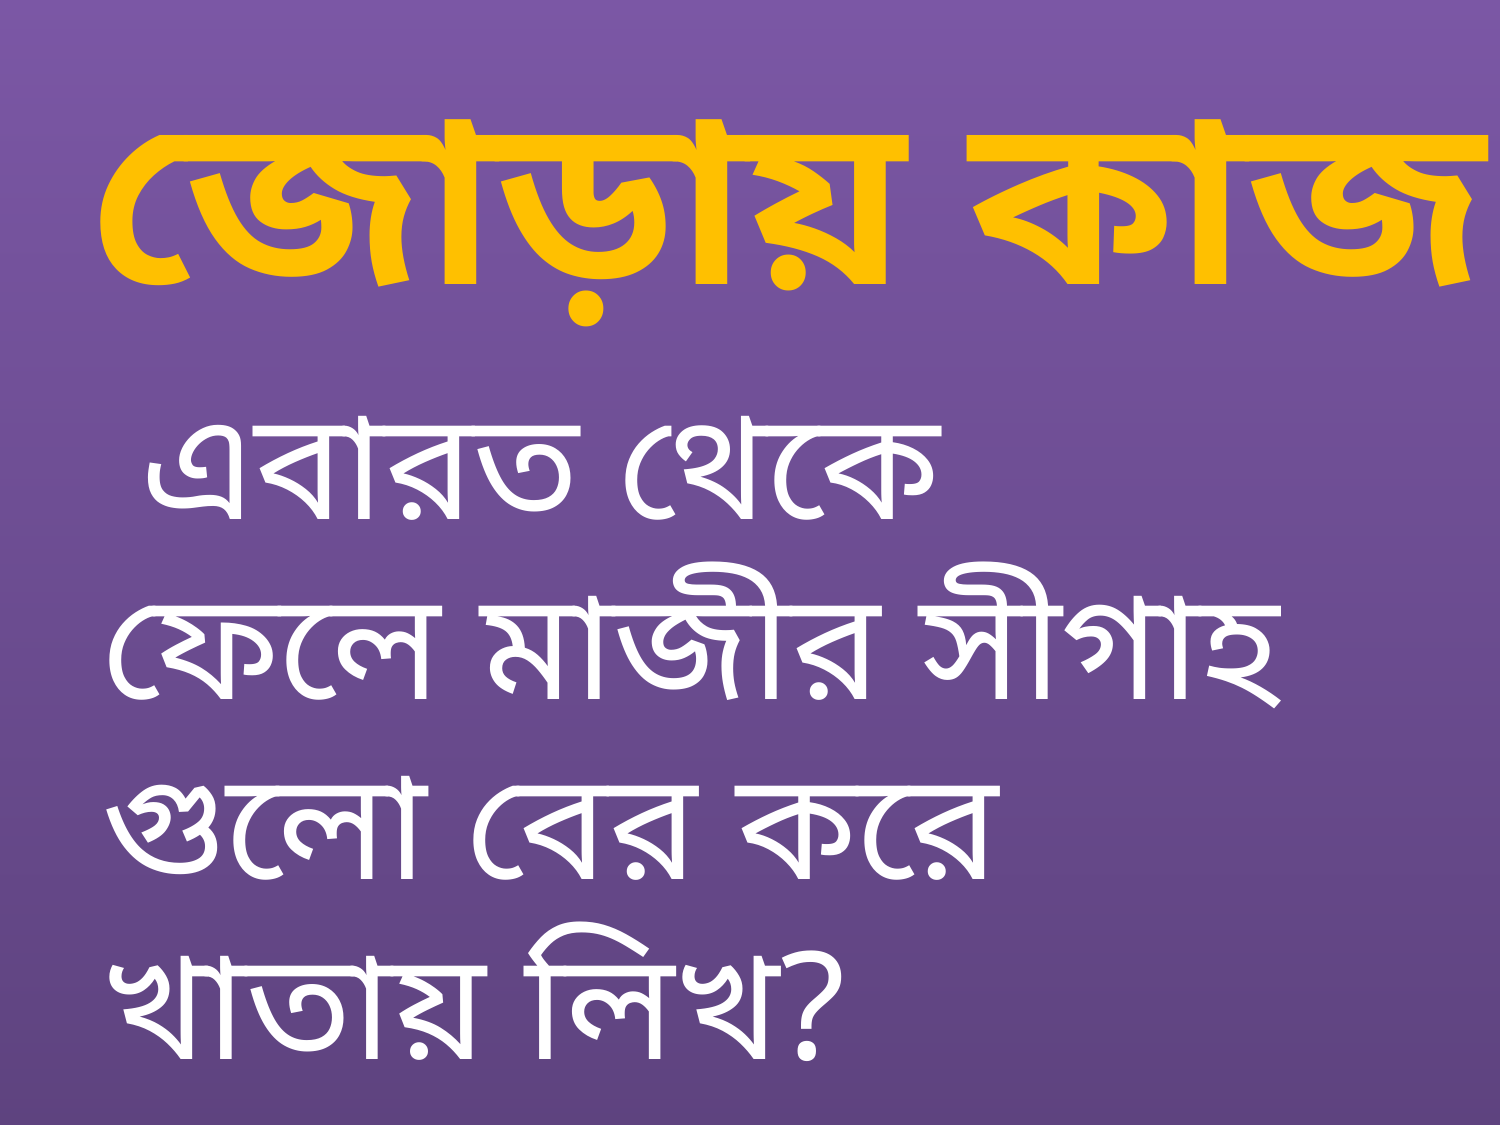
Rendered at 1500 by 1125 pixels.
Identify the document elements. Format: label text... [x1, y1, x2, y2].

text_box [0, 0, 1500, 1125]
text_box এবারত থেকে ফেলে মাজীর সীগাহ গুলো বের করে খাতায় লিখ? [87, 362, 1300, 1125]
text_box জোড়ায় কাজ [75, 37, 1500, 340]
